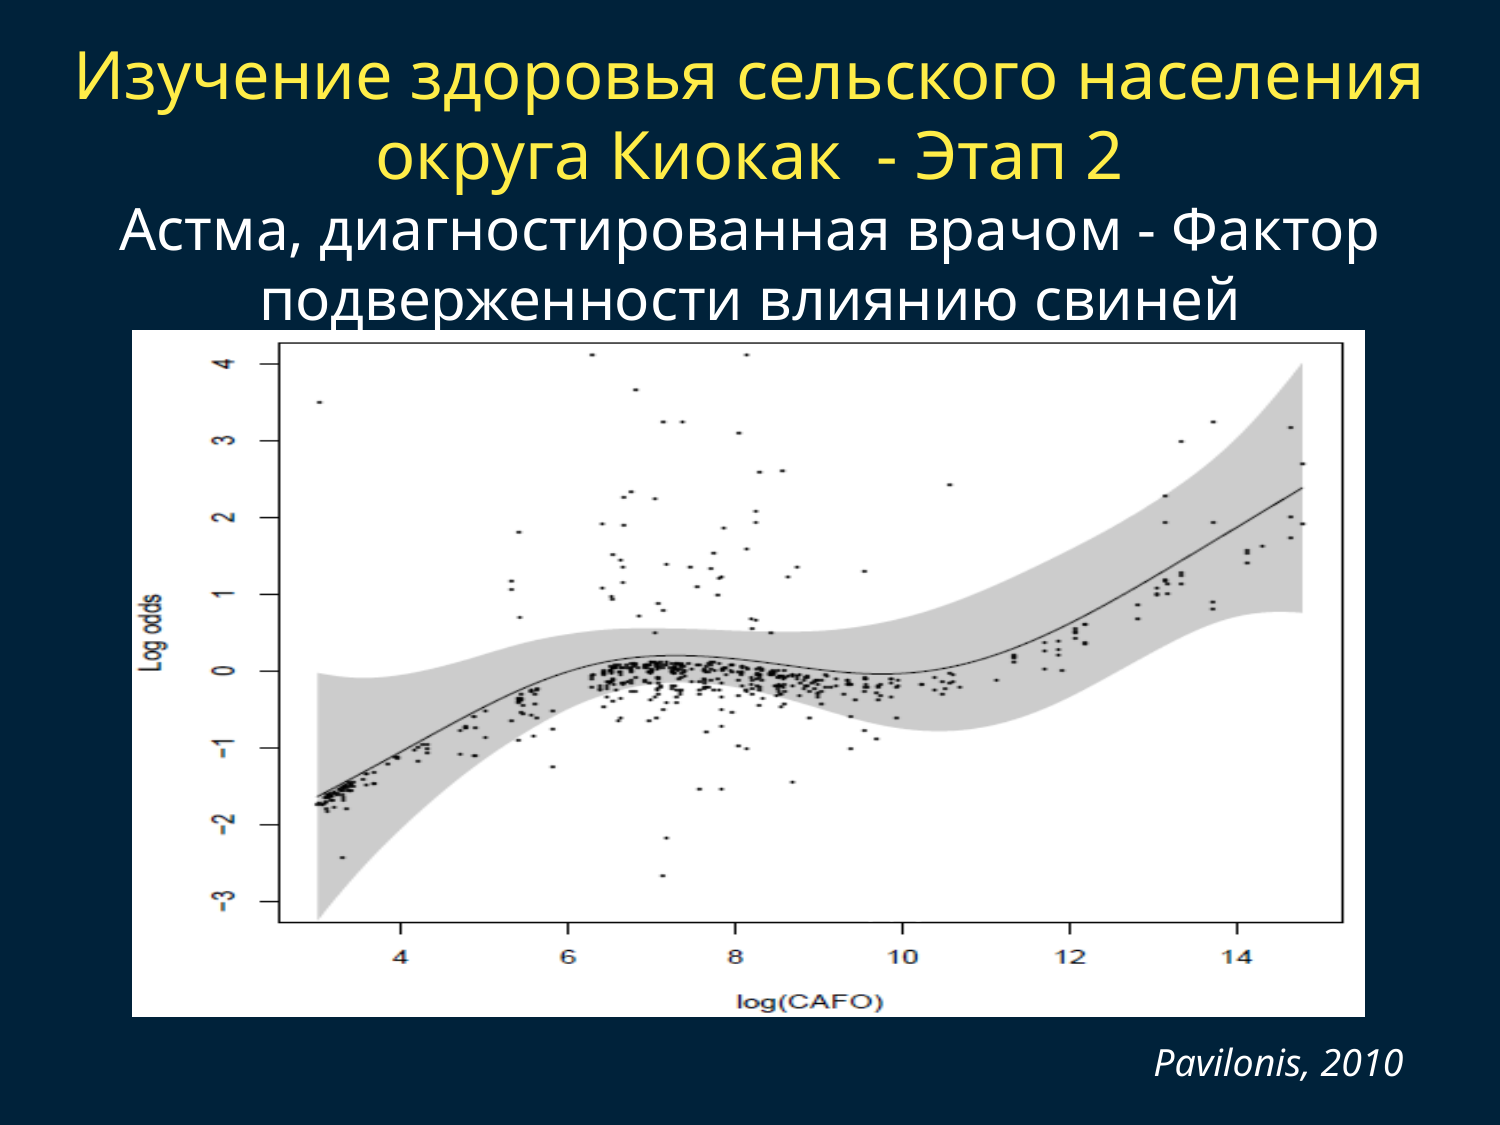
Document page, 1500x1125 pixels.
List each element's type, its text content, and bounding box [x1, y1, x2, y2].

text_box Pavilonis, 2010 [914, 1031, 1419, 1092]
picture [131, 330, 1366, 1018]
text_box Изучение здоровья сельского населения округа Киокак - Этап 2 Астма, диагностированная врачом - Фактор подверженности влиянию свиней [0, 25, 1500, 410]
